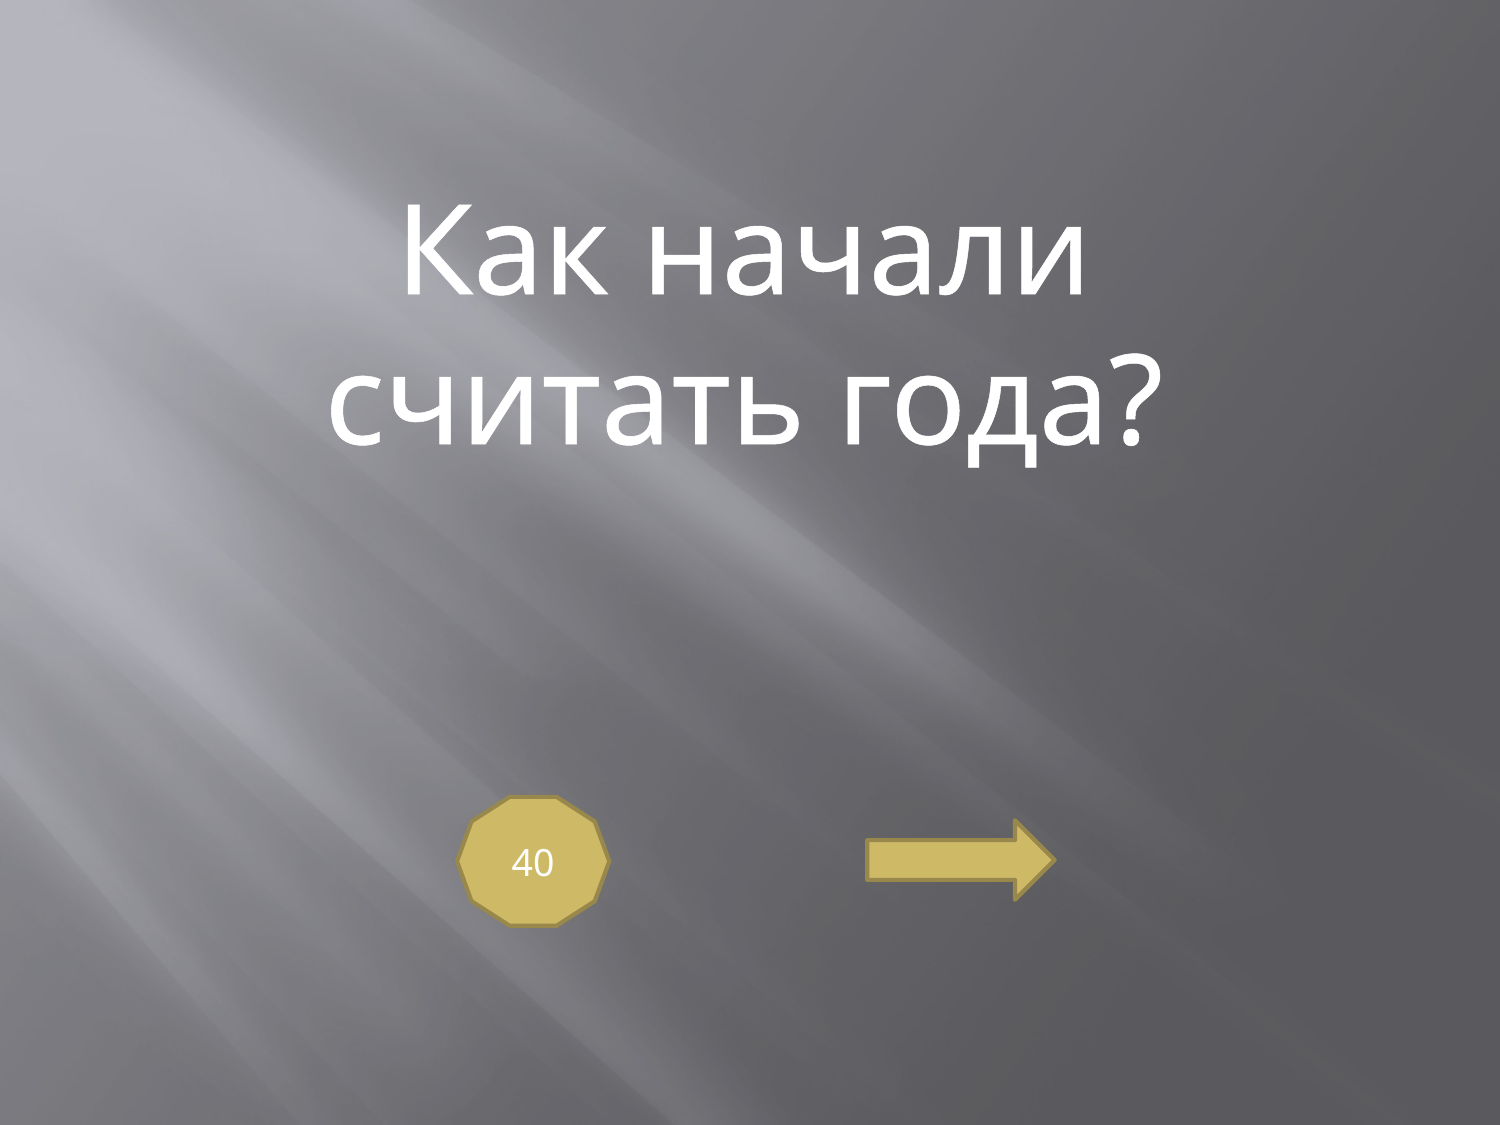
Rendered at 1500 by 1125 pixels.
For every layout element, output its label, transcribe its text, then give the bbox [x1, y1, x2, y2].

text_box 40 [454, 794, 612, 928]
text_box [865, 818, 1057, 902]
text_box Как начали считать года? [175, 161, 1313, 477]
